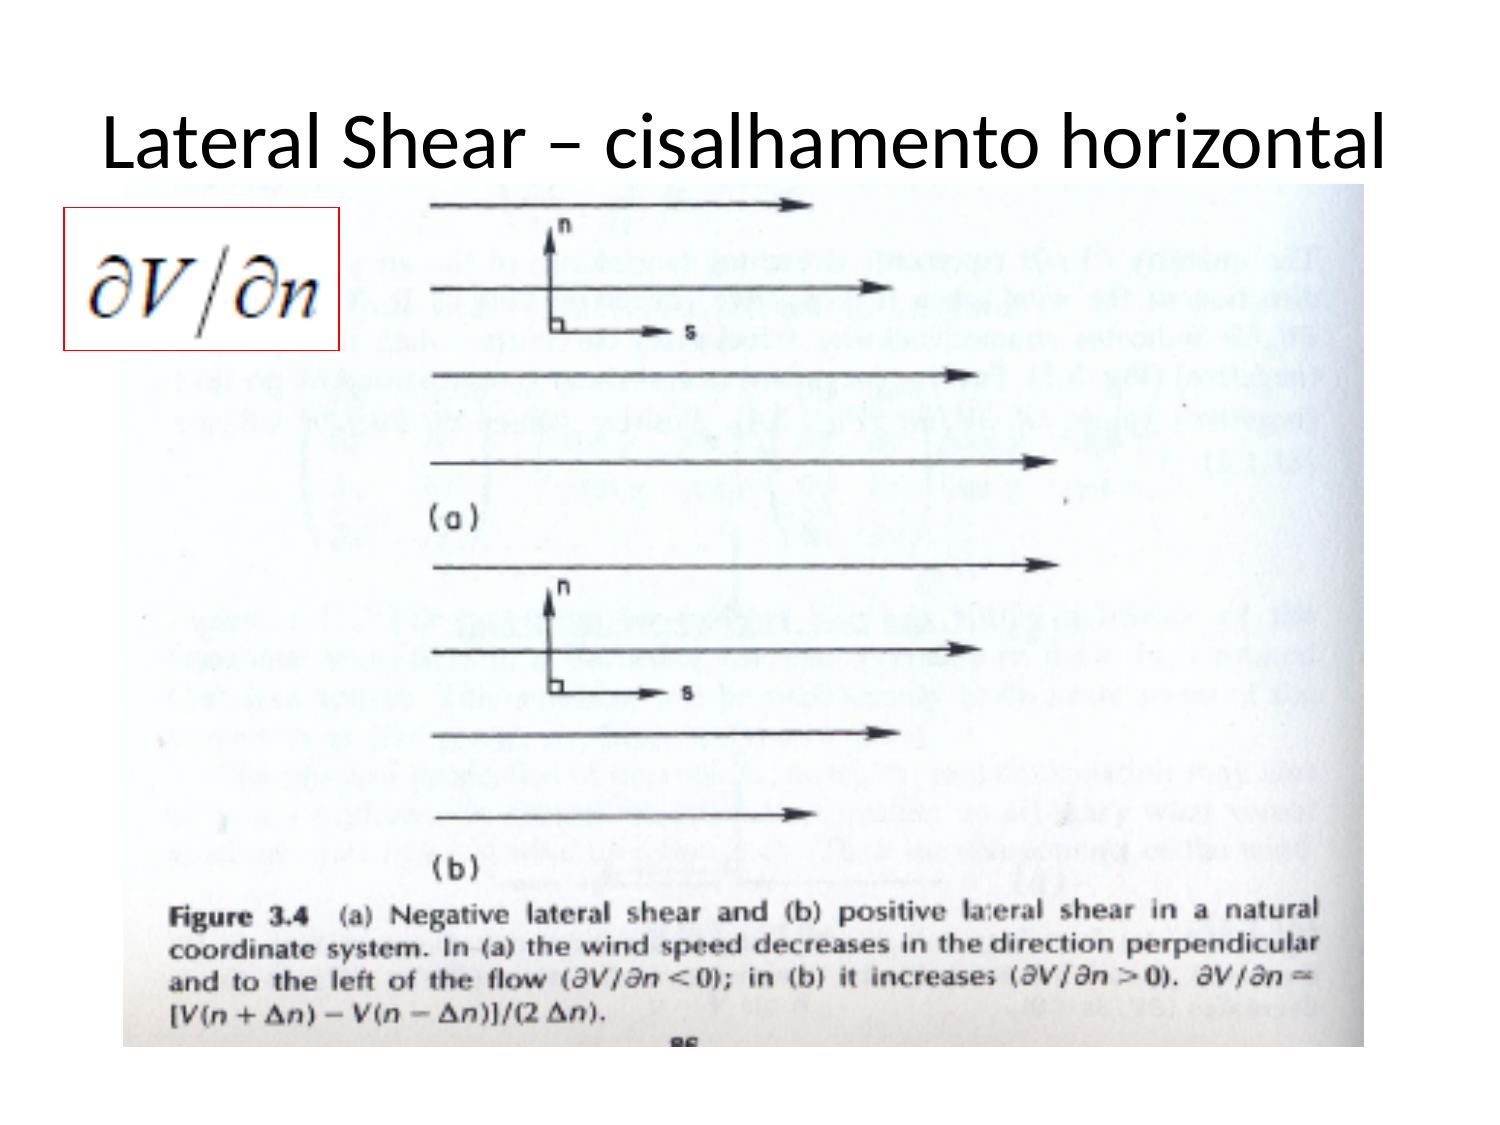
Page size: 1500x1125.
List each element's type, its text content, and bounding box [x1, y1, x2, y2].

picture [64, 184, 1364, 1047]
title Lateral Shear – cisalhamento horizontal [41, 42, 1451, 231]
